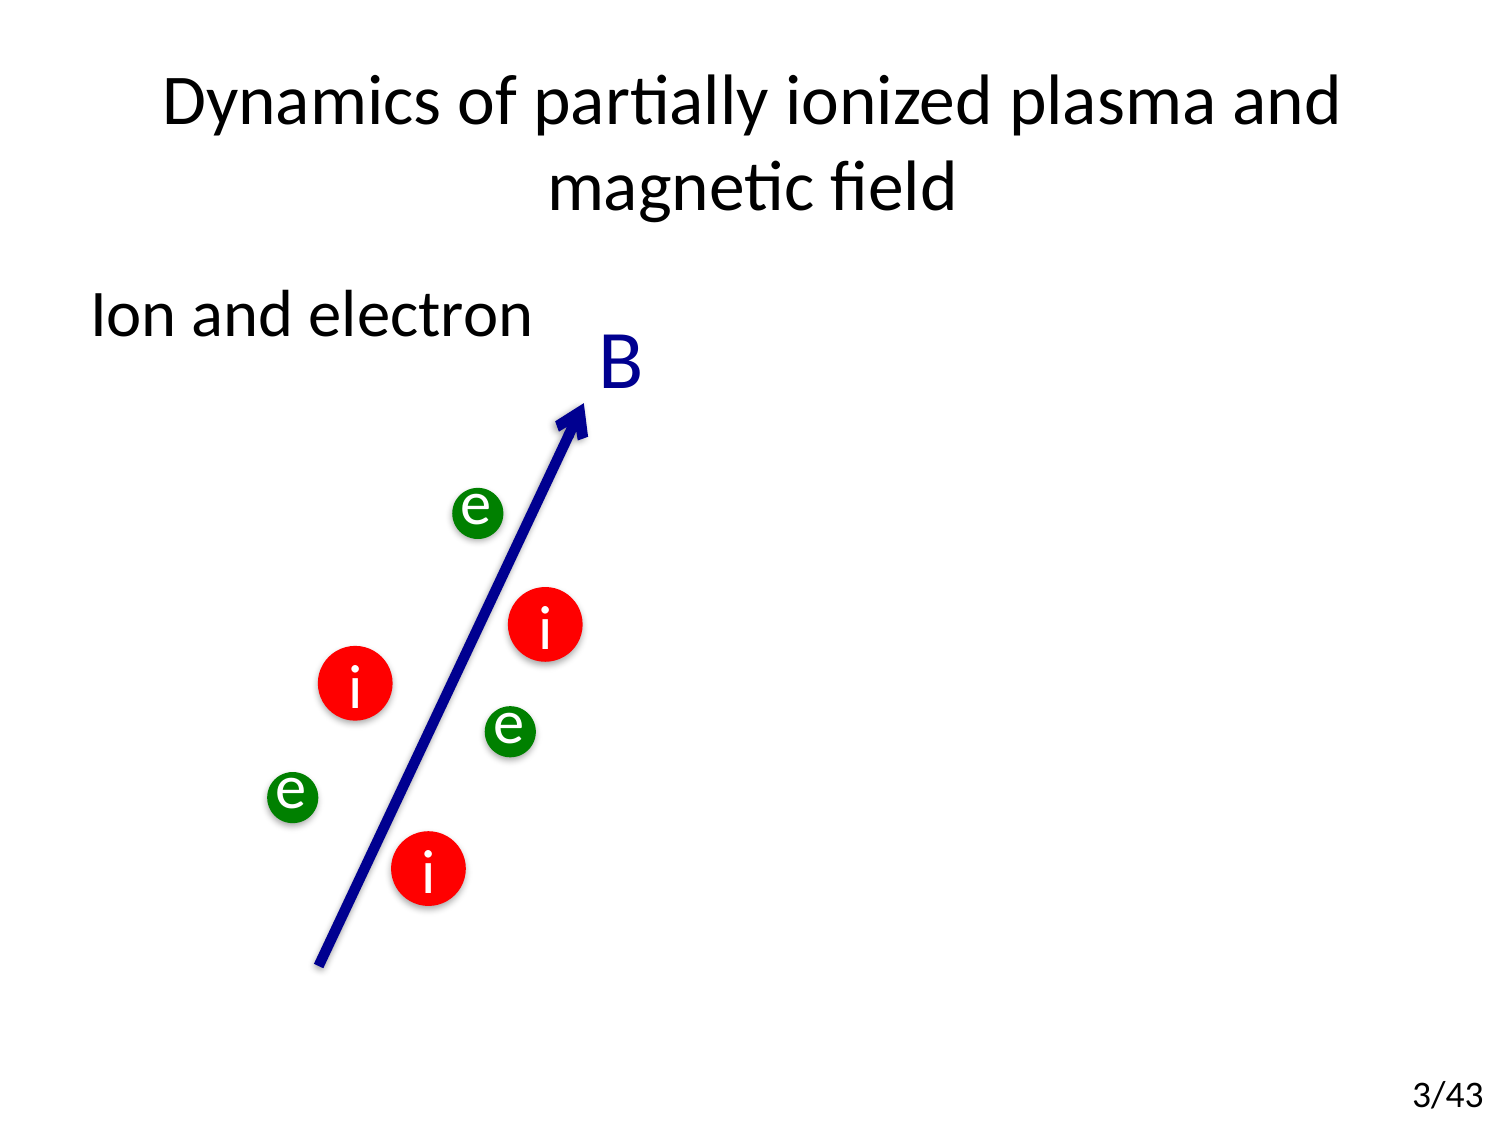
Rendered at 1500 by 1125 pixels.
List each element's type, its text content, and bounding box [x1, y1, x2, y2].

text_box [259, 297, 661, 967]
text_box 3/43 [1397, 1062, 1499, 1123]
title Dynamics of partially ionized plasma and magnetic field [40, 45, 1466, 233]
list Ion and electron [75, 262, 1425, 1005]
